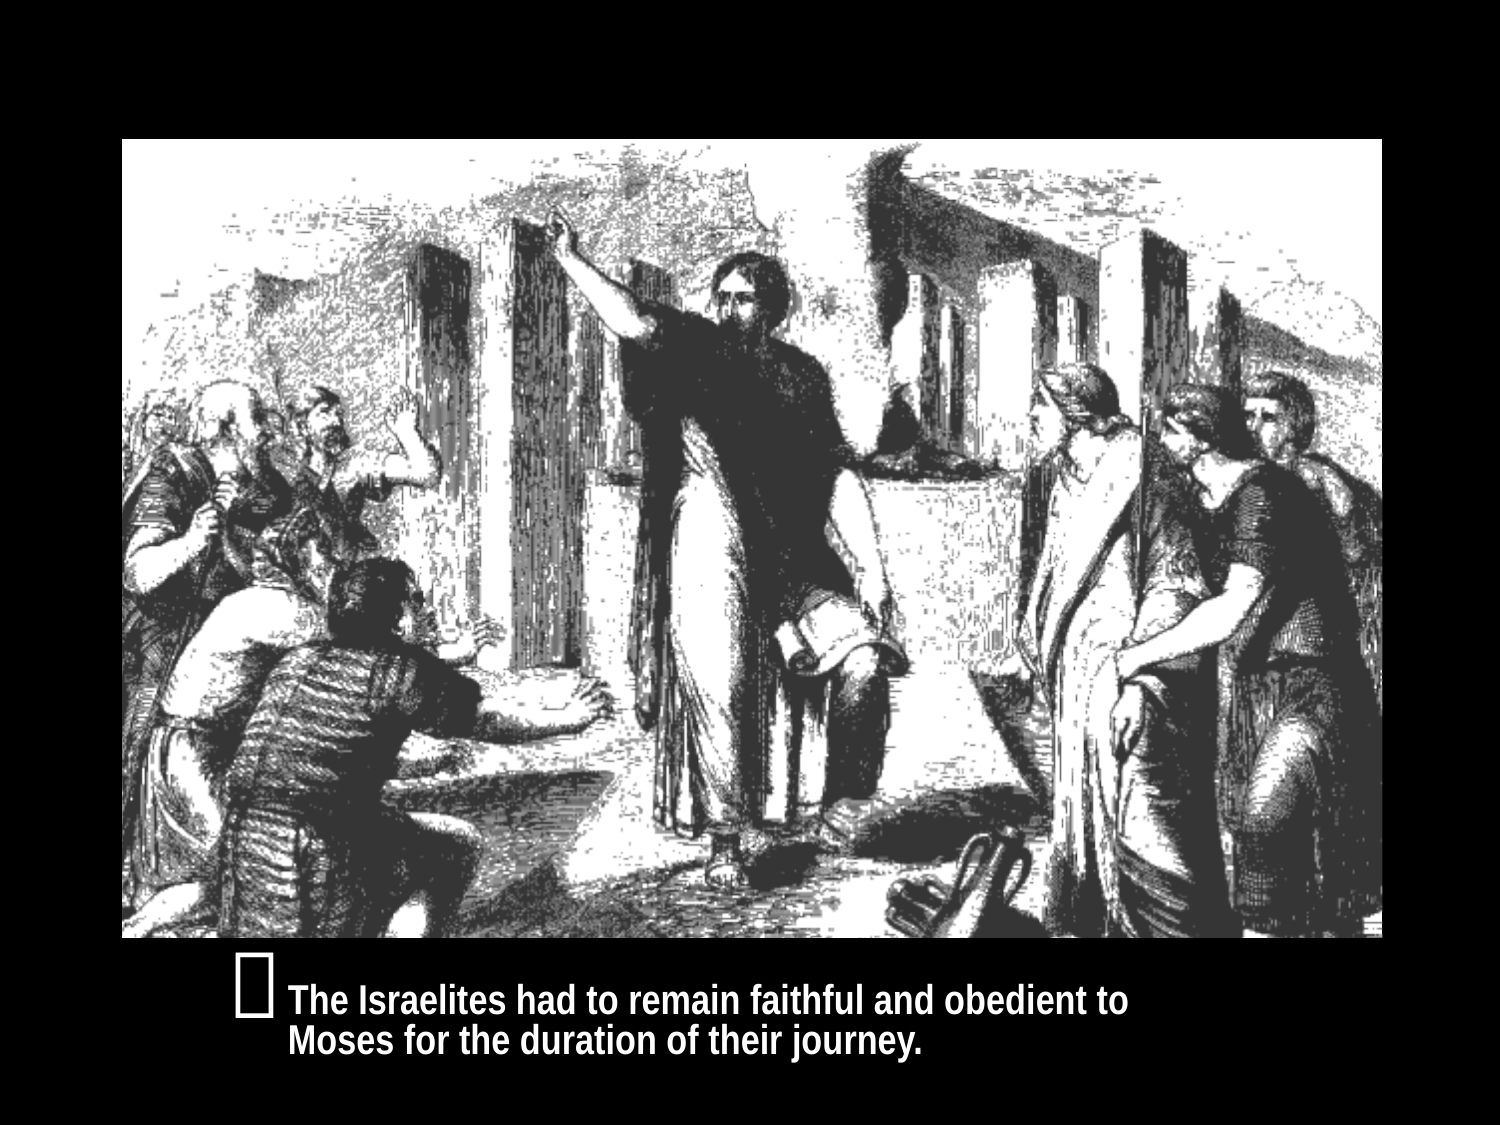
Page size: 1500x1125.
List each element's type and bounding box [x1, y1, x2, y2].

picture [121, 138, 1383, 947]
text_box [212, 962, 1260, 1071]
text_box [0, 938, 1500, 1125]
